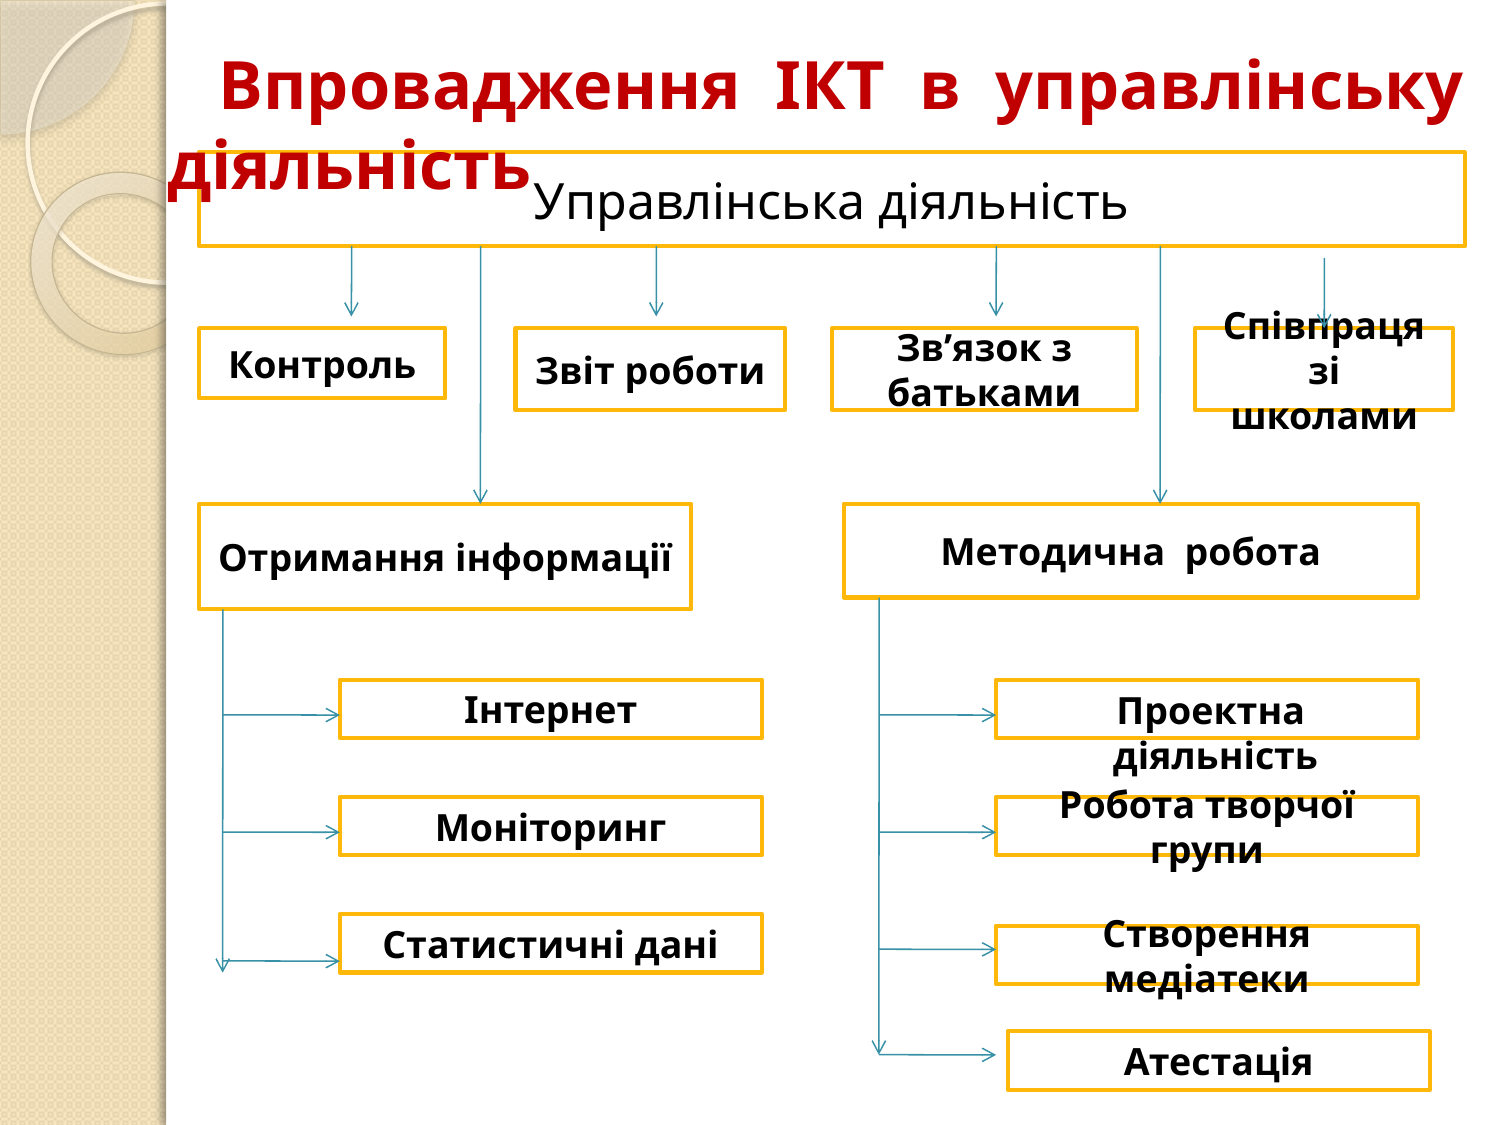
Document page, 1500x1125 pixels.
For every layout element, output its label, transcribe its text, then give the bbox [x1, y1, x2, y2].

text_box Робота творчої групи [994, 795, 1420, 857]
text_box Управлінська діяльність [197, 210, 1467, 248]
text_box Співпраця зі школами [1193, 326, 1455, 412]
text_box Моніторинг [338, 795, 764, 857]
text_box Створення медіатеки [994, 924, 1420, 986]
text_box Отримання інформації [197, 502, 693, 611]
text_box Зв’язок з батьками [830, 326, 1139, 412]
text_box Статистичні дані [338, 912, 764, 975]
text_box Методична робота [842, 502, 1420, 600]
text_box Проектна діяльність [996, 679, 1436, 785]
text_box Звіт роботи [513, 326, 787, 412]
text_box Контроль [197, 326, 447, 400]
text_box Інтернет [338, 678, 764, 740]
text_box Атестація [1006, 1029, 1432, 1092]
text_box Впровадження ІКТ в управлінську діяльність [152, 35, 1500, 210]
